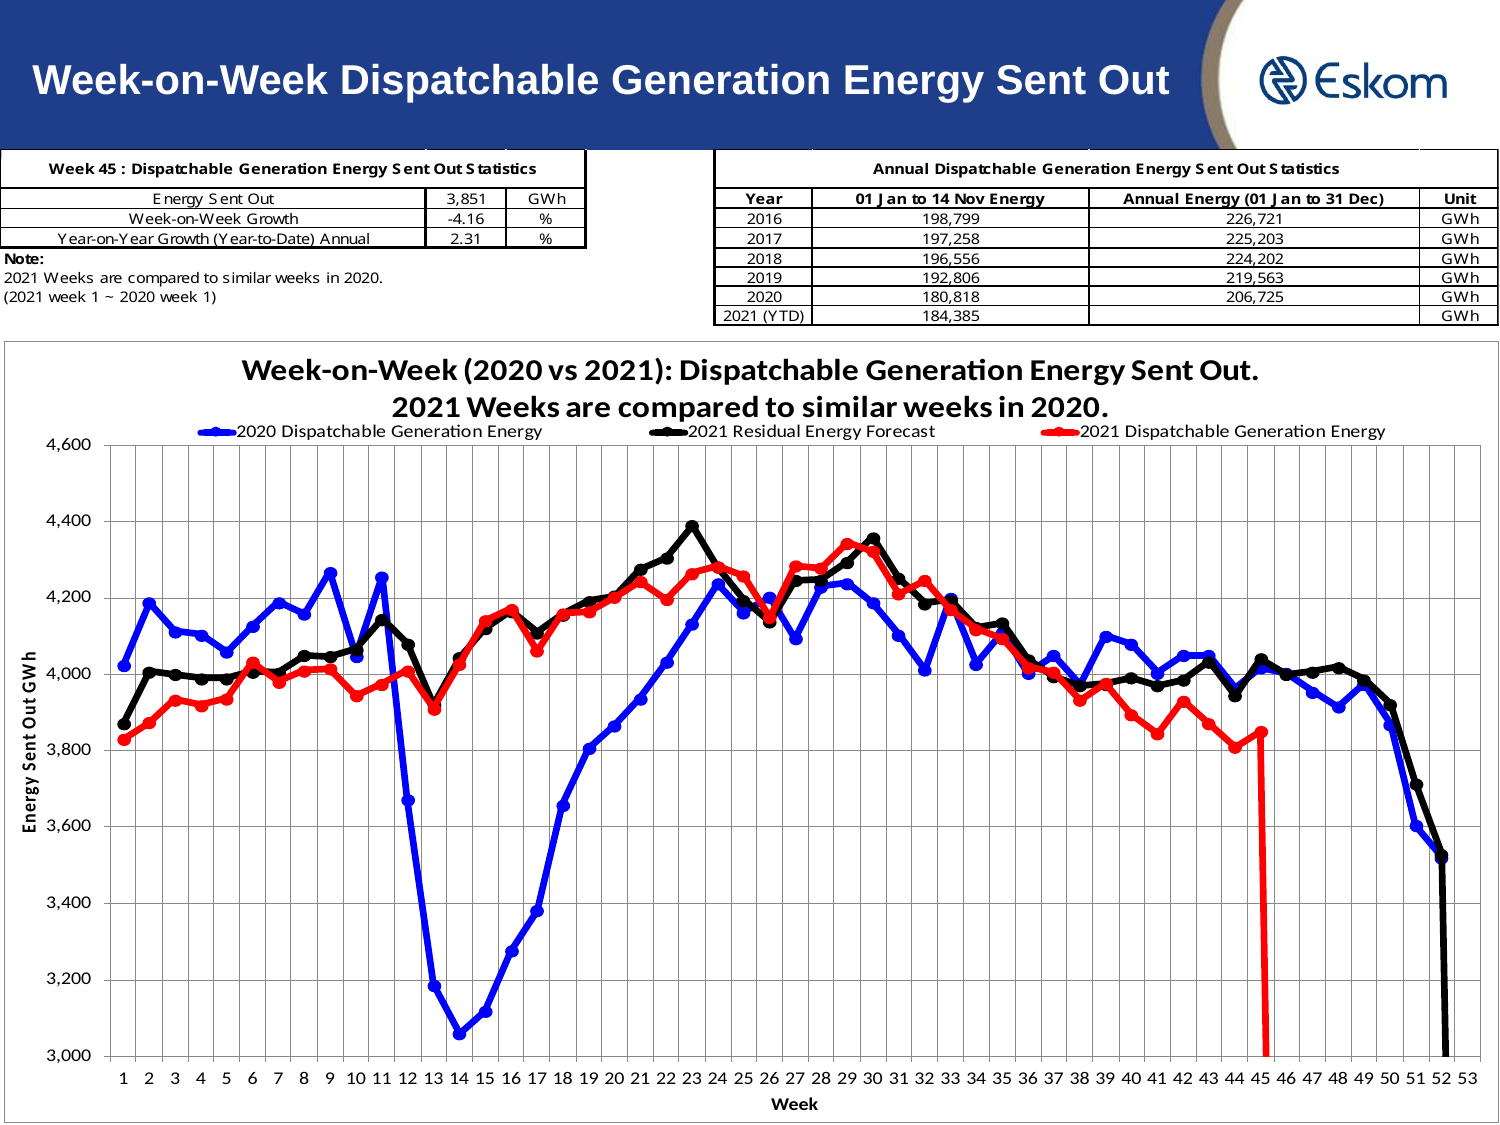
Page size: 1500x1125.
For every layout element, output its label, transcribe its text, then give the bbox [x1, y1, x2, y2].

picture [0, 0, 1500, 1125]
picture [1257, 55, 1450, 105]
text_box Week-on-Week Dispatchable Generation Energy Sent Out [17, 27, 1206, 137]
